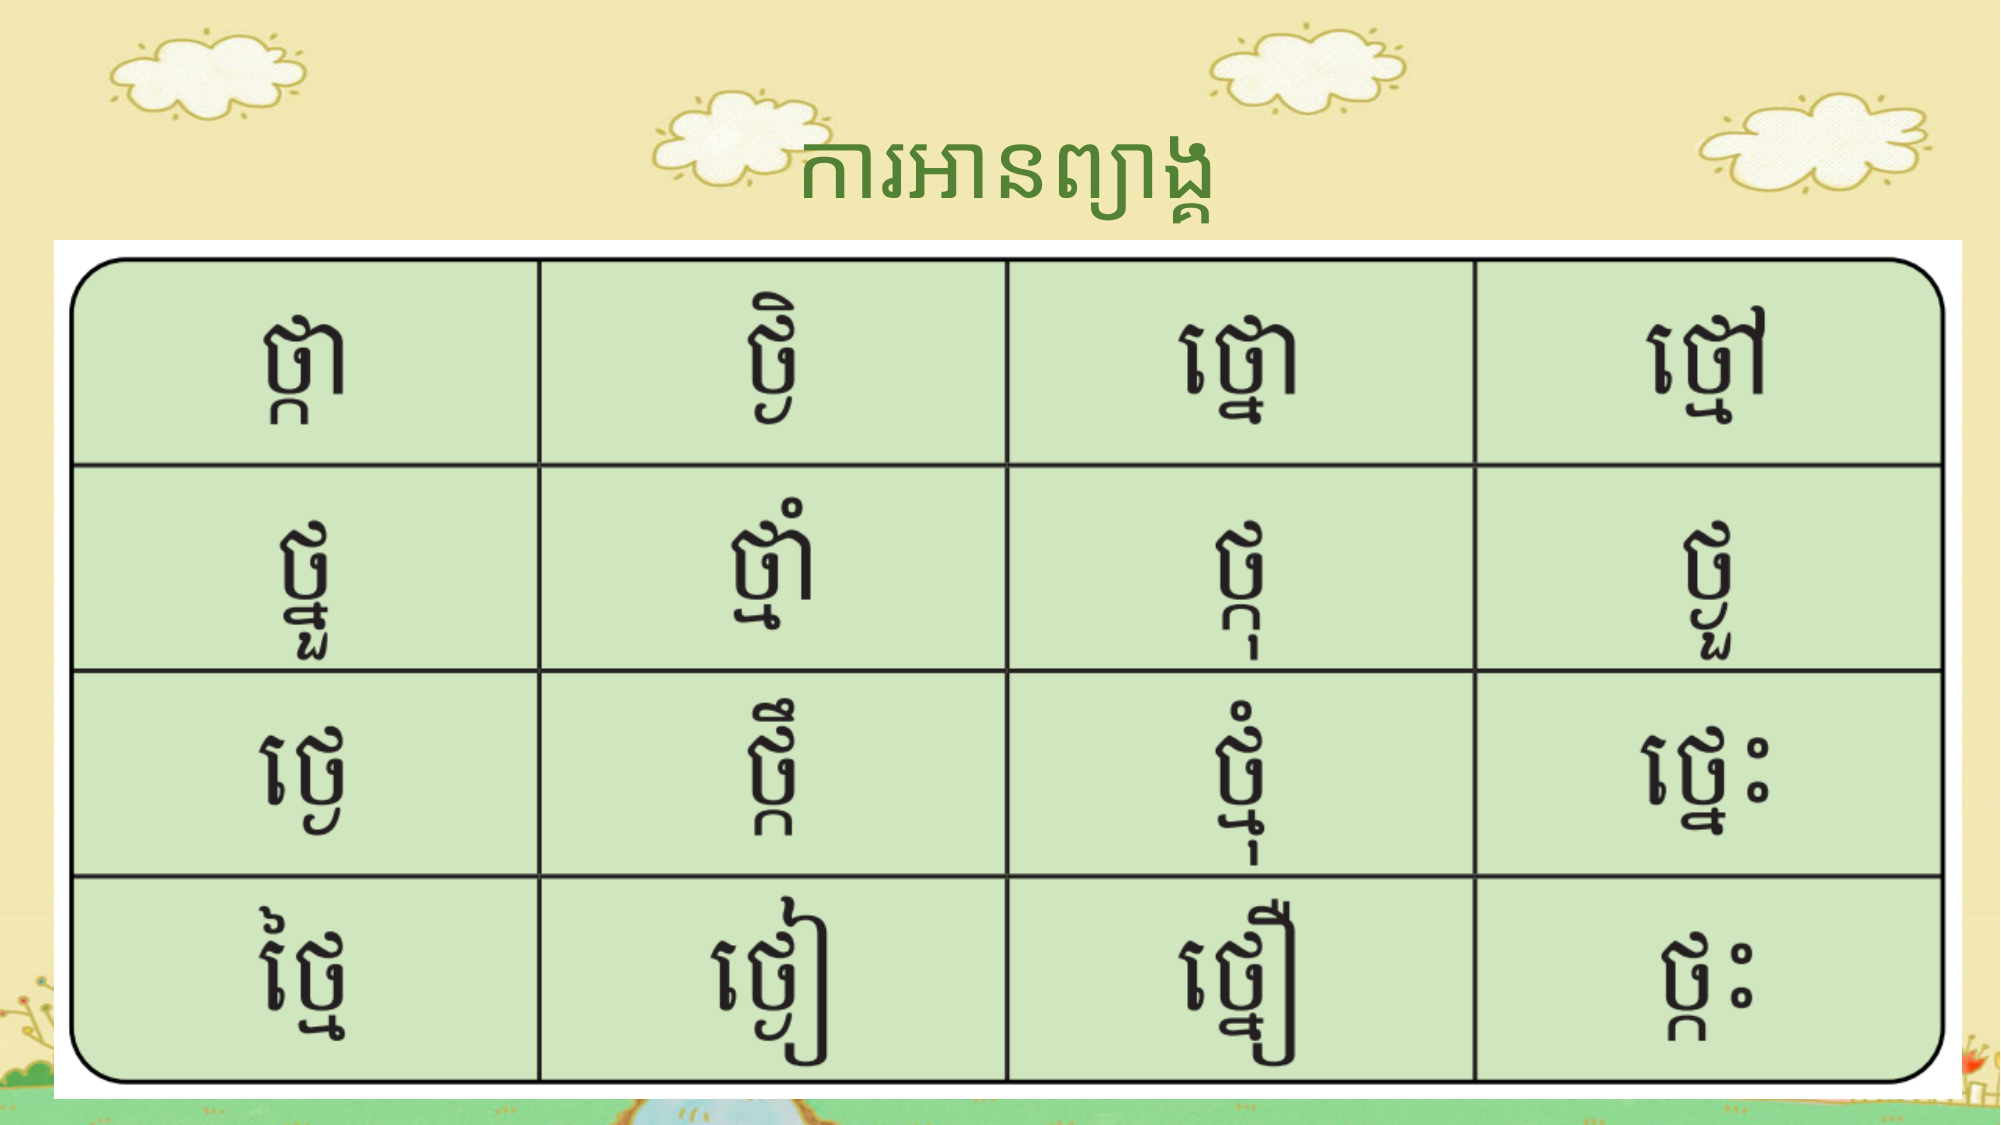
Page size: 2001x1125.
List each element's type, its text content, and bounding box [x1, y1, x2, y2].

picture [0, 0, 2001, 1125]
title ការអានព្យាង្គ [145, 123, 1871, 215]
